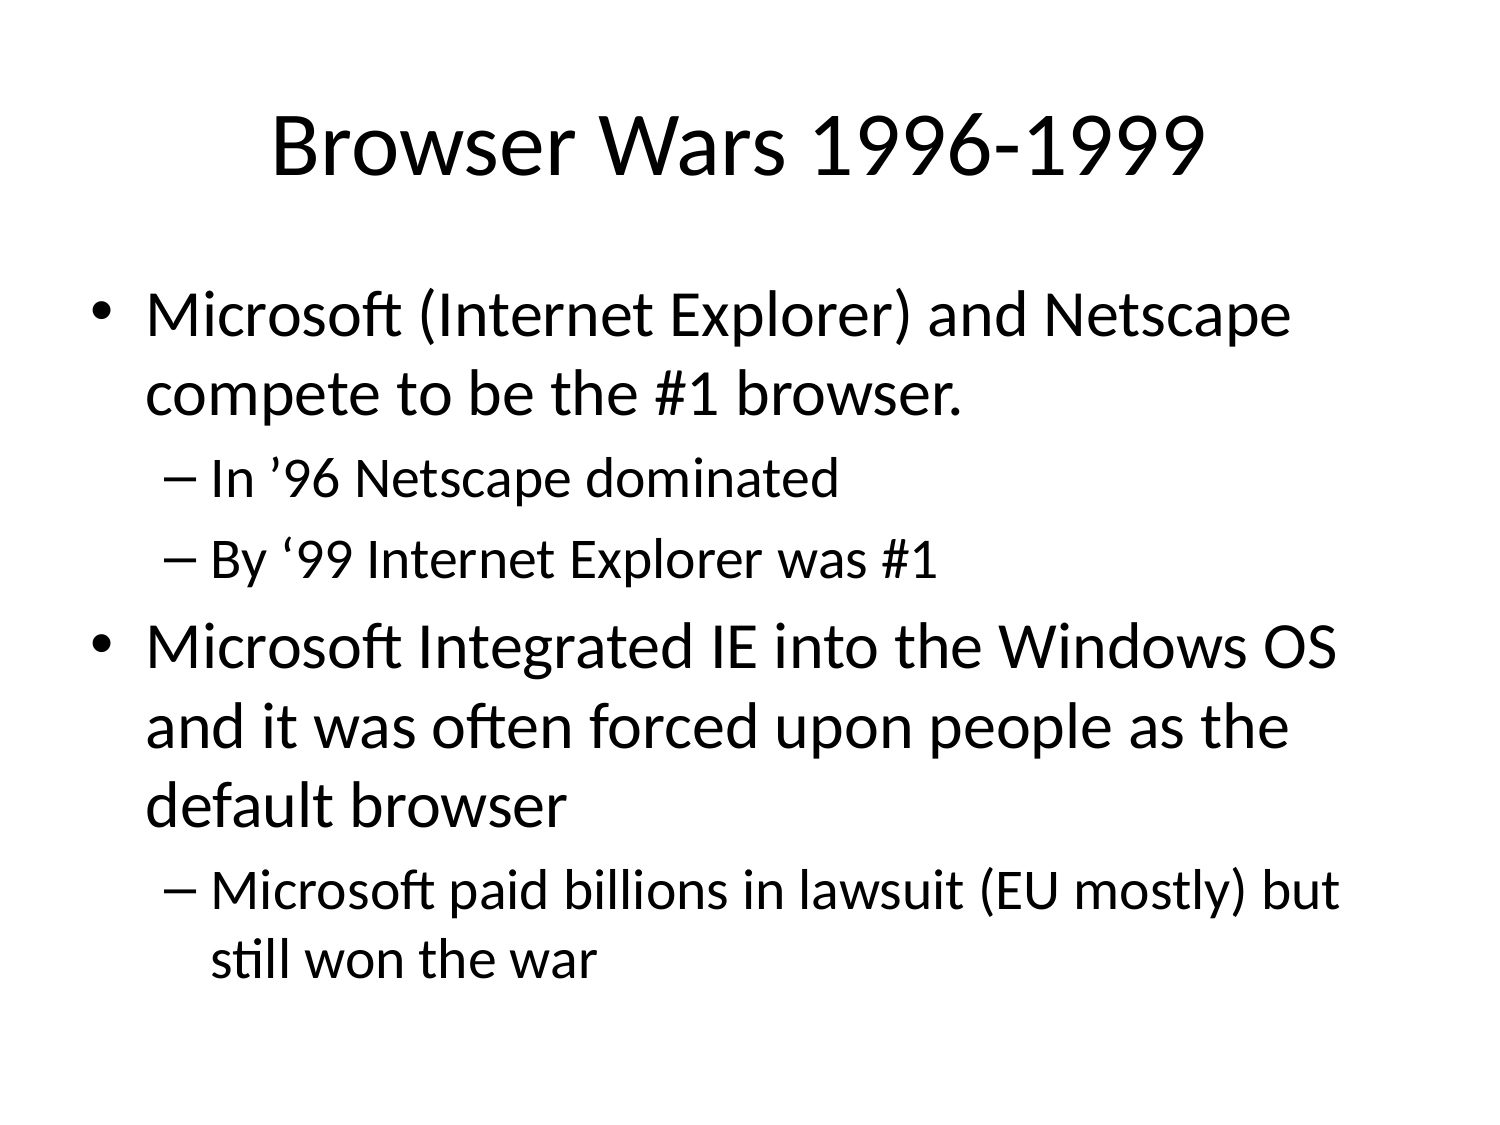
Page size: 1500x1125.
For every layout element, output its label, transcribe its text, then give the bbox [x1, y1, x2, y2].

list Microsoft (Internet Explorer) and Netscape compete to be the #1 browser. In ’96 Netscape dominated By ‘99 Internet Explorer was #1 Microsoft Integrated IE into the Windows OS and it was often forced upon people as the default browser Microsoft paid billions in lawsuit (EU mostly) but still won the war [75, 262, 1425, 1005]
title Browser Wars 1996-1999 [75, 45, 1425, 233]
